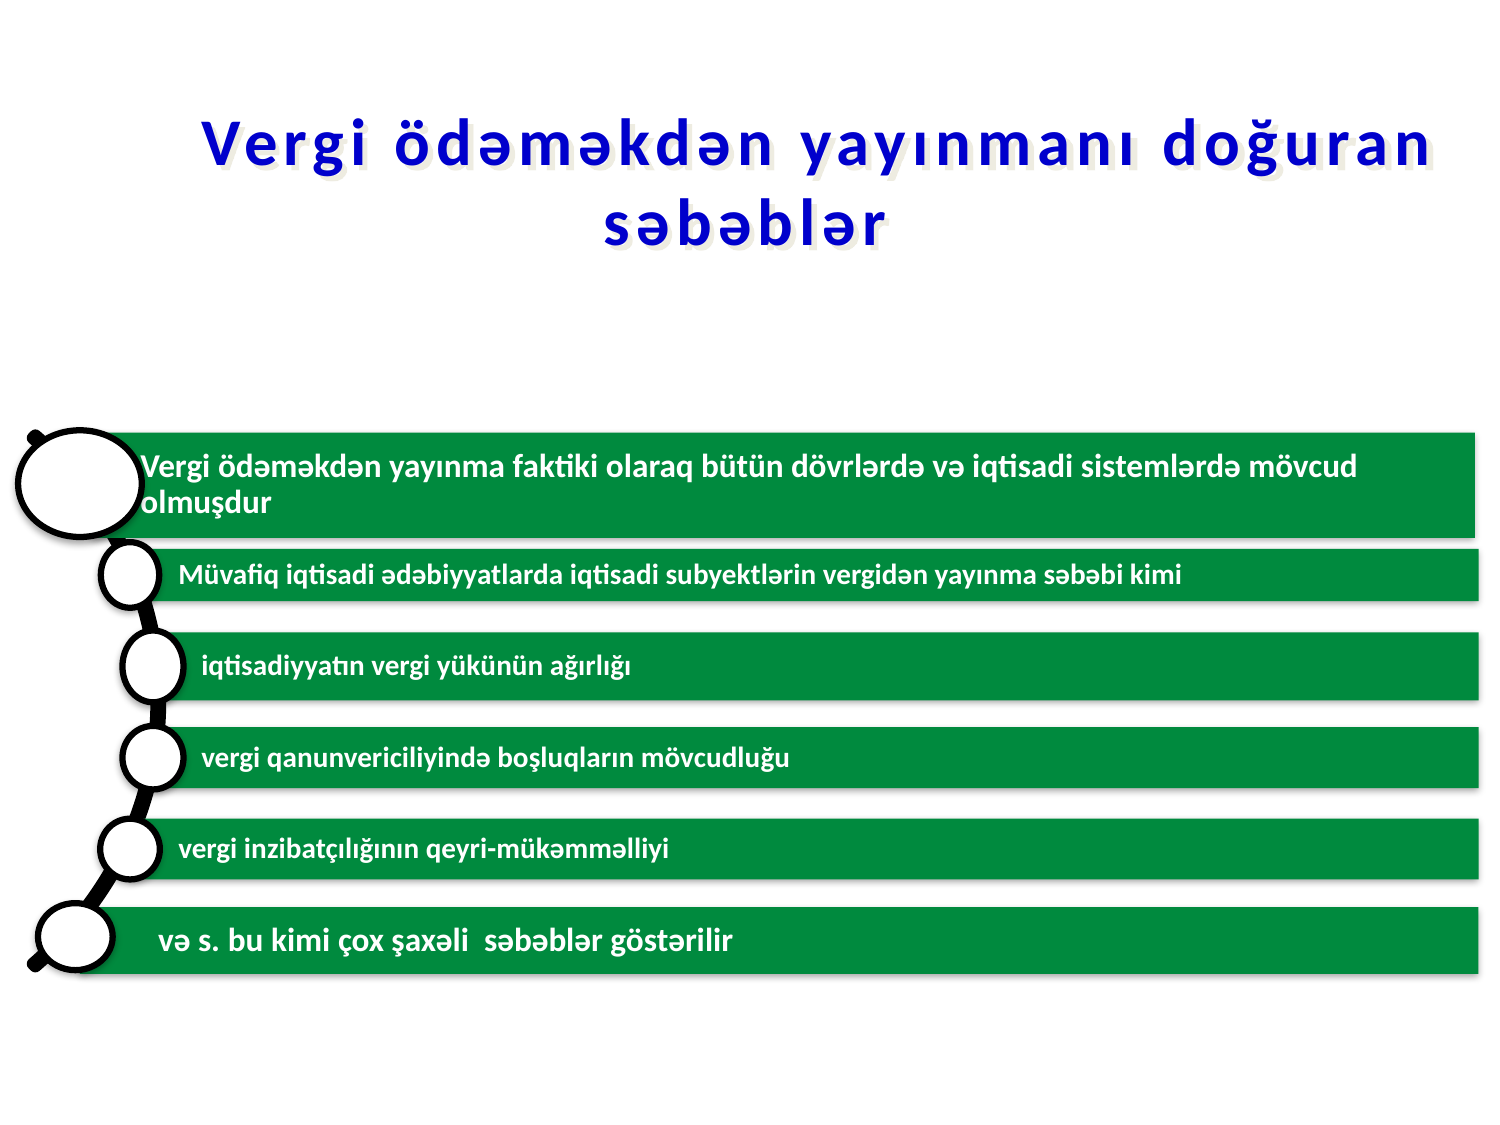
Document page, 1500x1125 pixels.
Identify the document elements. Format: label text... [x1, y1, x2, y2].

text_box Vergi ödəməkdən yayınmanı doğuran səbəblər [21, 99, 1469, 260]
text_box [21, 420, 1476, 1000]
